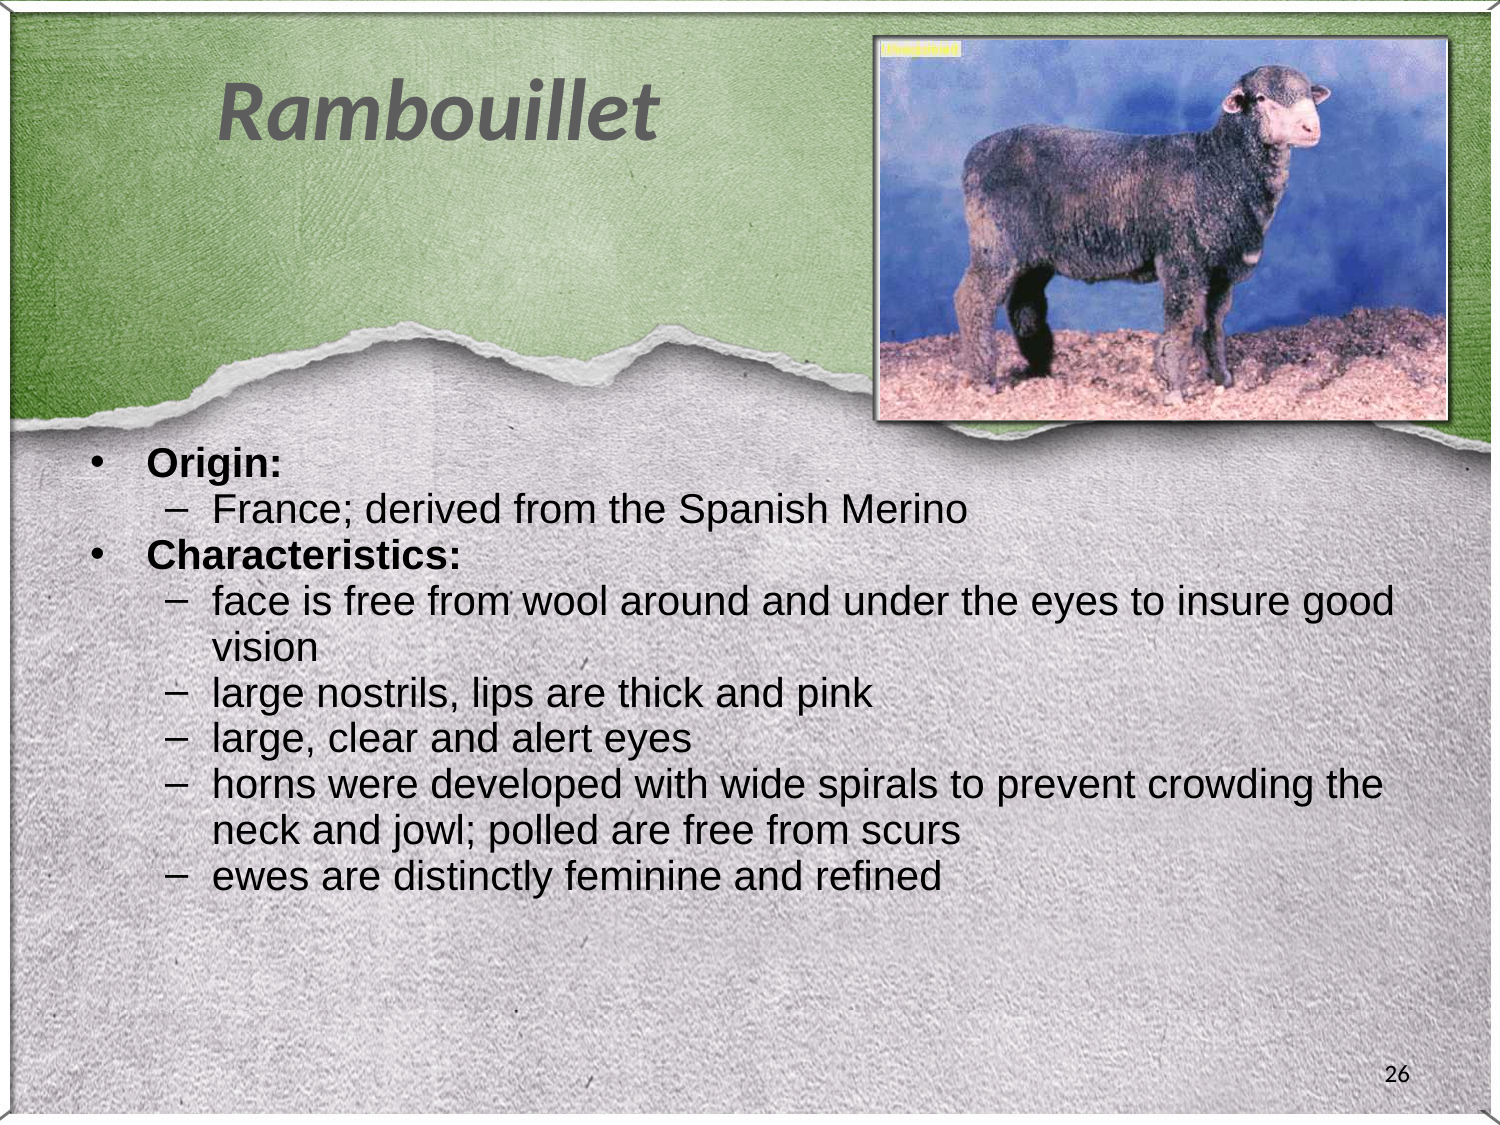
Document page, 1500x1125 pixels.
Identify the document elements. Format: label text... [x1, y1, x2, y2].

picture [0, 0, 1500, 1125]
slide_number 26 [1074, 1042, 1425, 1103]
list Origin: France; derived from the Spanish Merino Characteristics: face is free from wool around and under the eyes to insure good vision large nostrils, lips are thick and pink large, clear and alert eyes horns were developed with wide spirals to prevent crowding the neck and jowl; polled are free from scurs ewes are distinctly feminine and refined [75, 432, 1425, 1030]
title Rambouillet [76, 43, 813, 167]
